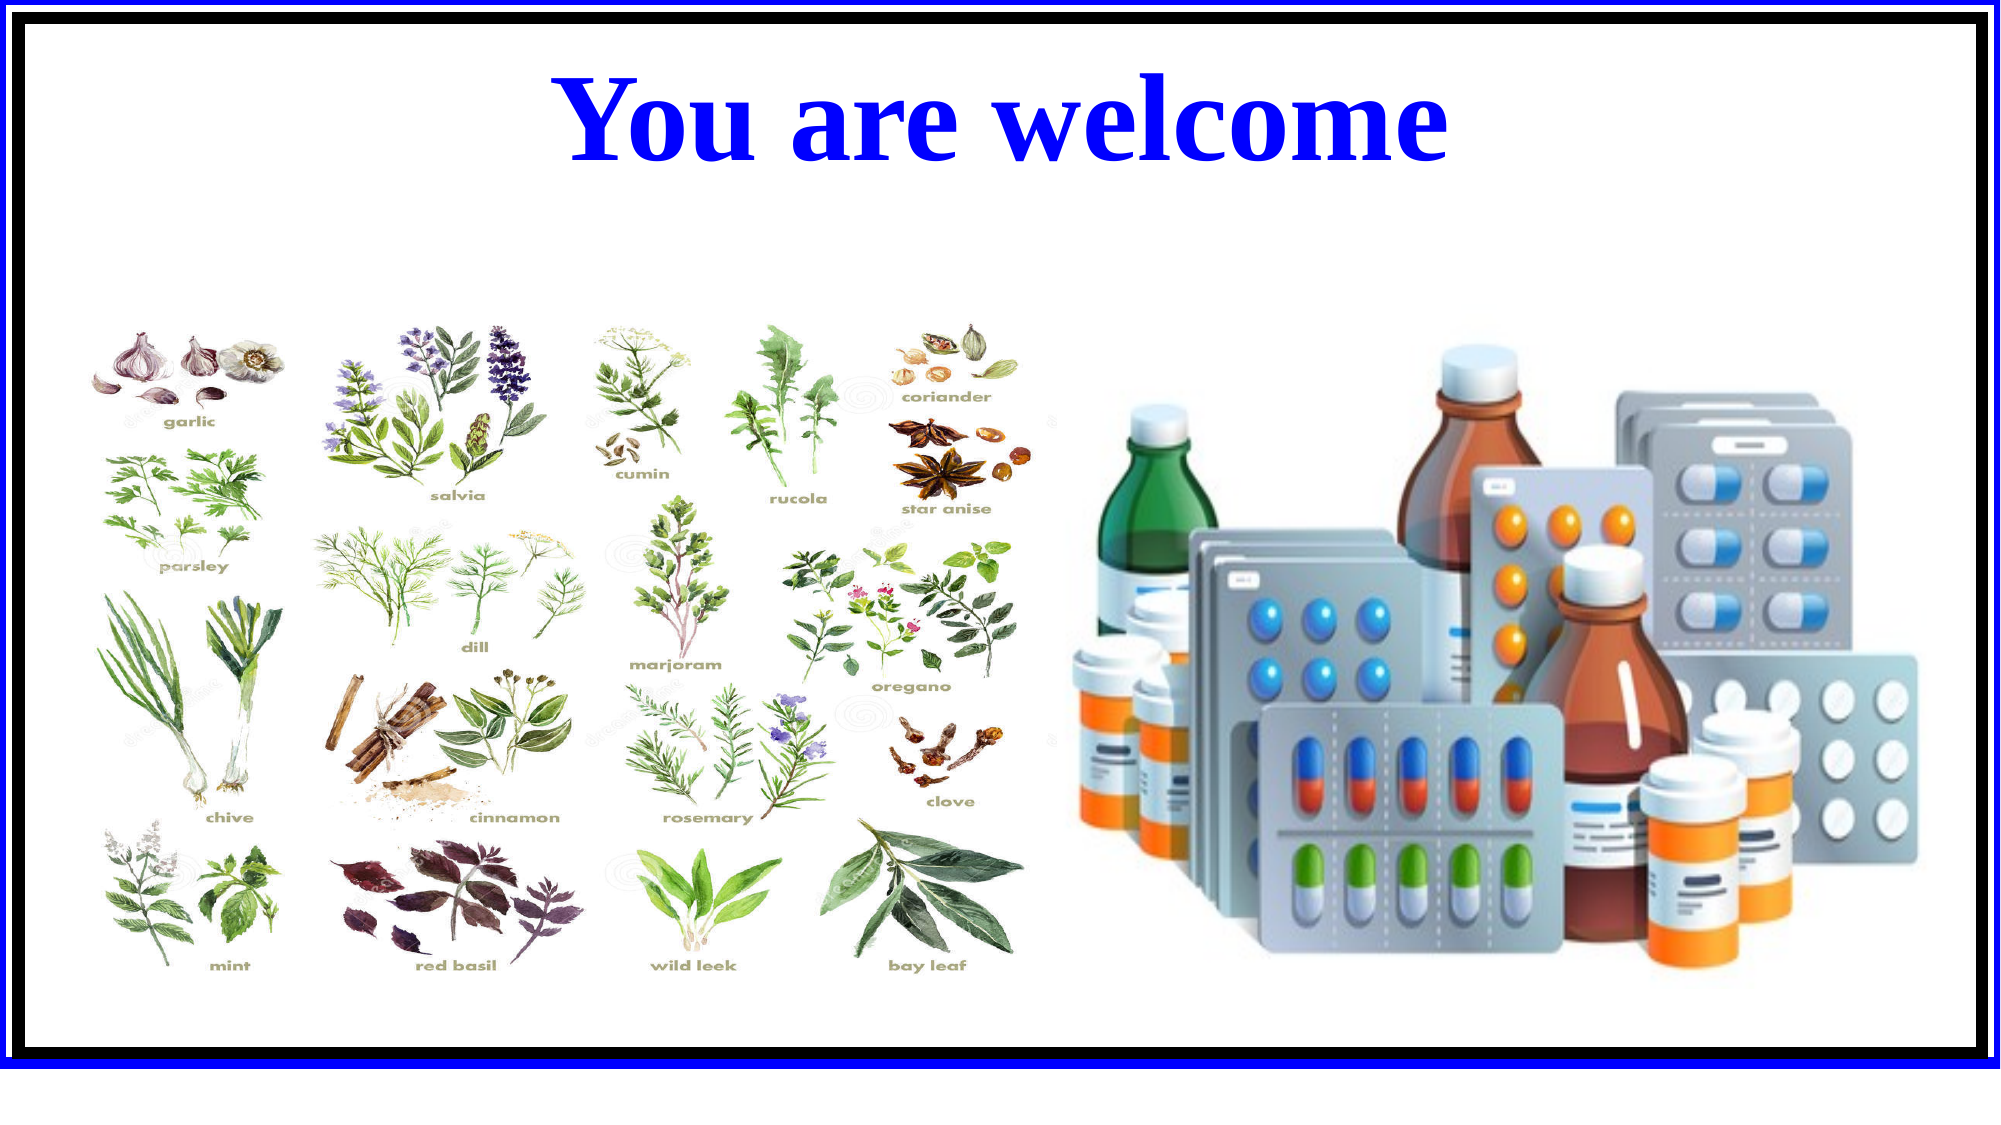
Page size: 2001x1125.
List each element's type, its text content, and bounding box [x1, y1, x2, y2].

text_box You are welcome [485, 27, 1515, 193]
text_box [57, 304, 1942, 989]
